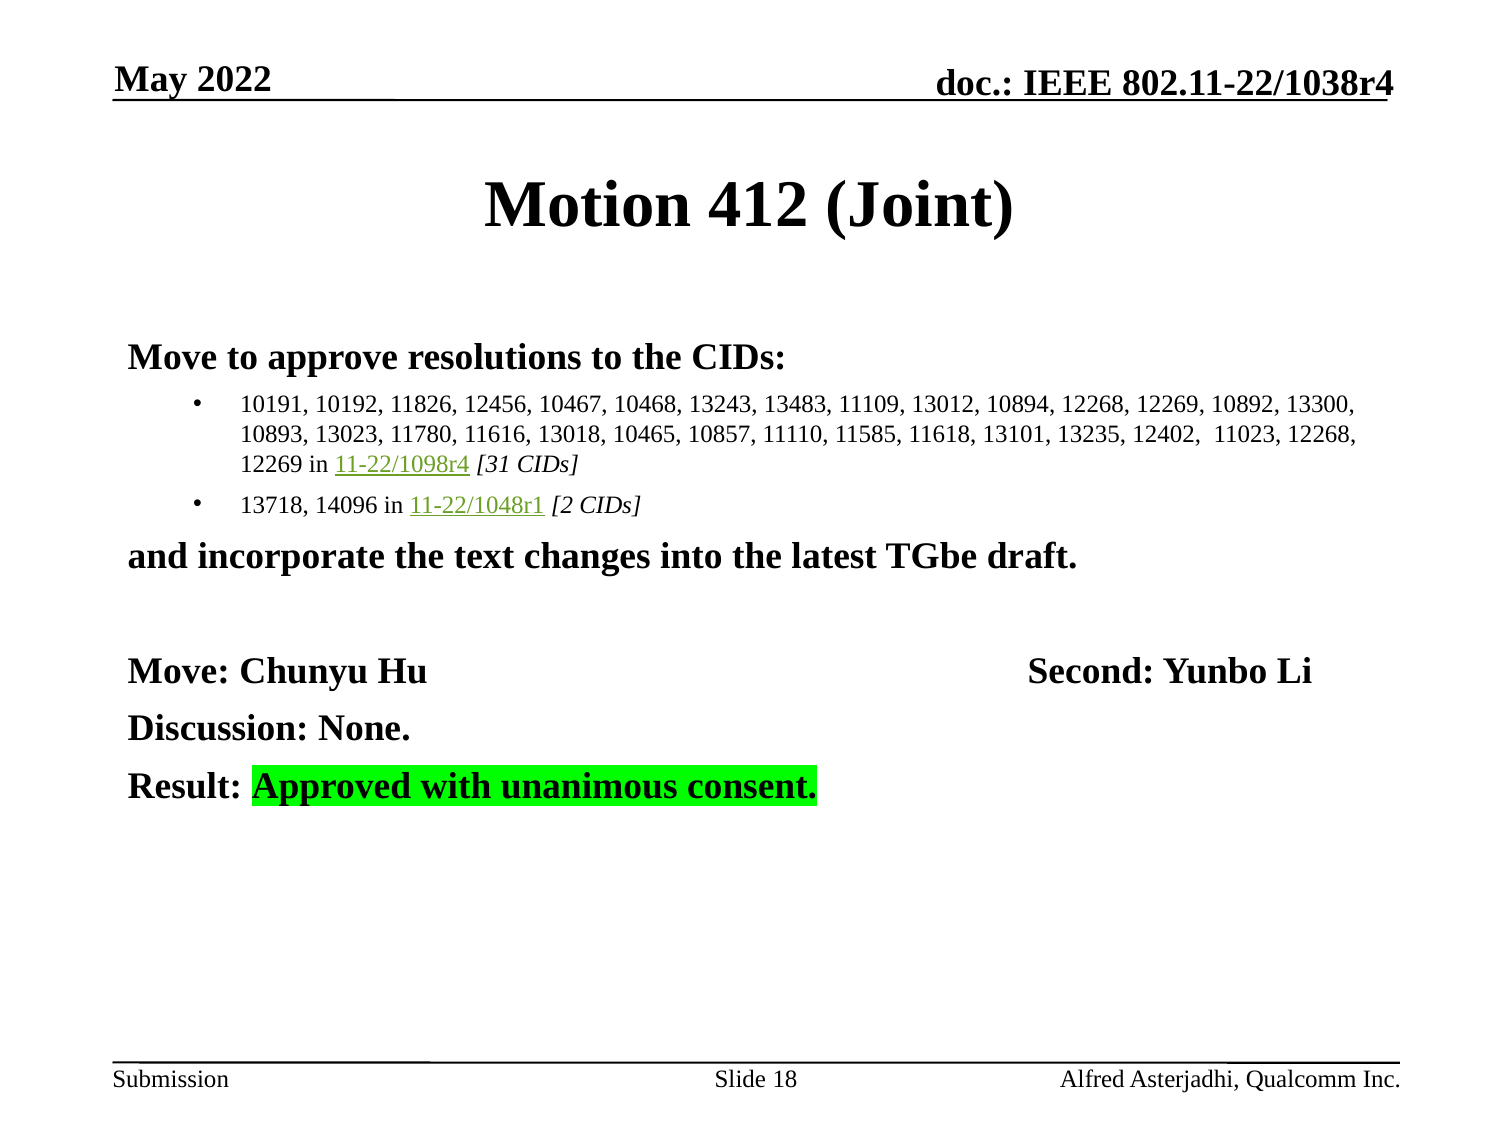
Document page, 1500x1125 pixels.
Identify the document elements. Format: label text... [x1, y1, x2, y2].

footer Alfred Asterjadhi, Qualcomm Inc. [878, 1061, 1402, 1093]
title Motion 412 (Joint) [112, 112, 1388, 288]
list Move to approve resolutions to the CIDs: 10191, 10192, 11826, 12456, 10467, 10468, 13243, 13483, 11109, 13012, 10894, 12268, 12269, 10892, 13300, 10893, 13023, 11780, 11616, 13018, 10465, 10857, 11110, 11585, 11618, 13101, 13235, 12402, 11023, 12268, 12269 in 11-22/1098r4 [31 CIDs] 13718, 14096 in 11-22/1048r1 [2 CIDs] and incorporate the text changes into the latest TGbe draft. Move: Chunyu Hu Second: Yunbo Li Discussion: None. Result: Approved with unanimous consent. [112, 324, 1388, 1063]
slide_number Slide 18 [712, 1061, 800, 1123]
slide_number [114, 54, 423, 100]
